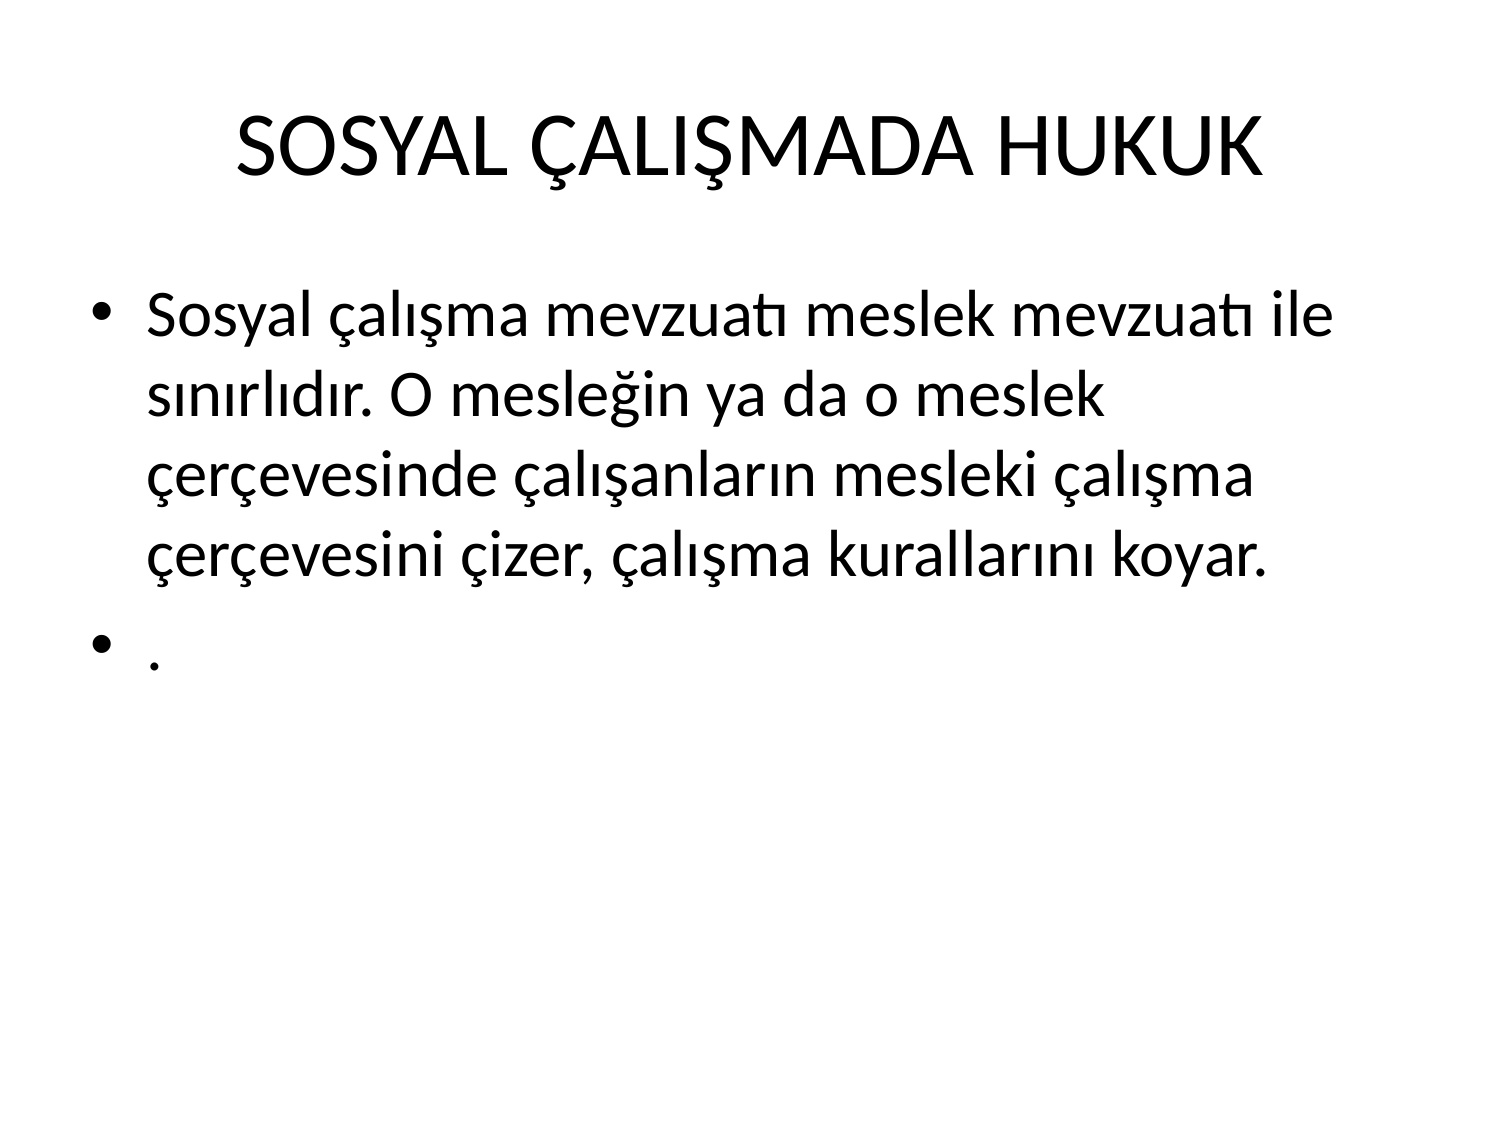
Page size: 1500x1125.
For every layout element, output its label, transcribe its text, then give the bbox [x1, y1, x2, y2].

list Sosyal çalışma mevzuatı meslek mevzuatı ile sınırlıdır. O mesleğin ya da o meslek çerçevesinde çalışanların mesleki çalışma çerçevesini çizer, çalışma kurallarını koyar. . [75, 262, 1425, 1005]
title SOSYAL ÇALIŞMADA HUKUK [75, 45, 1425, 233]
